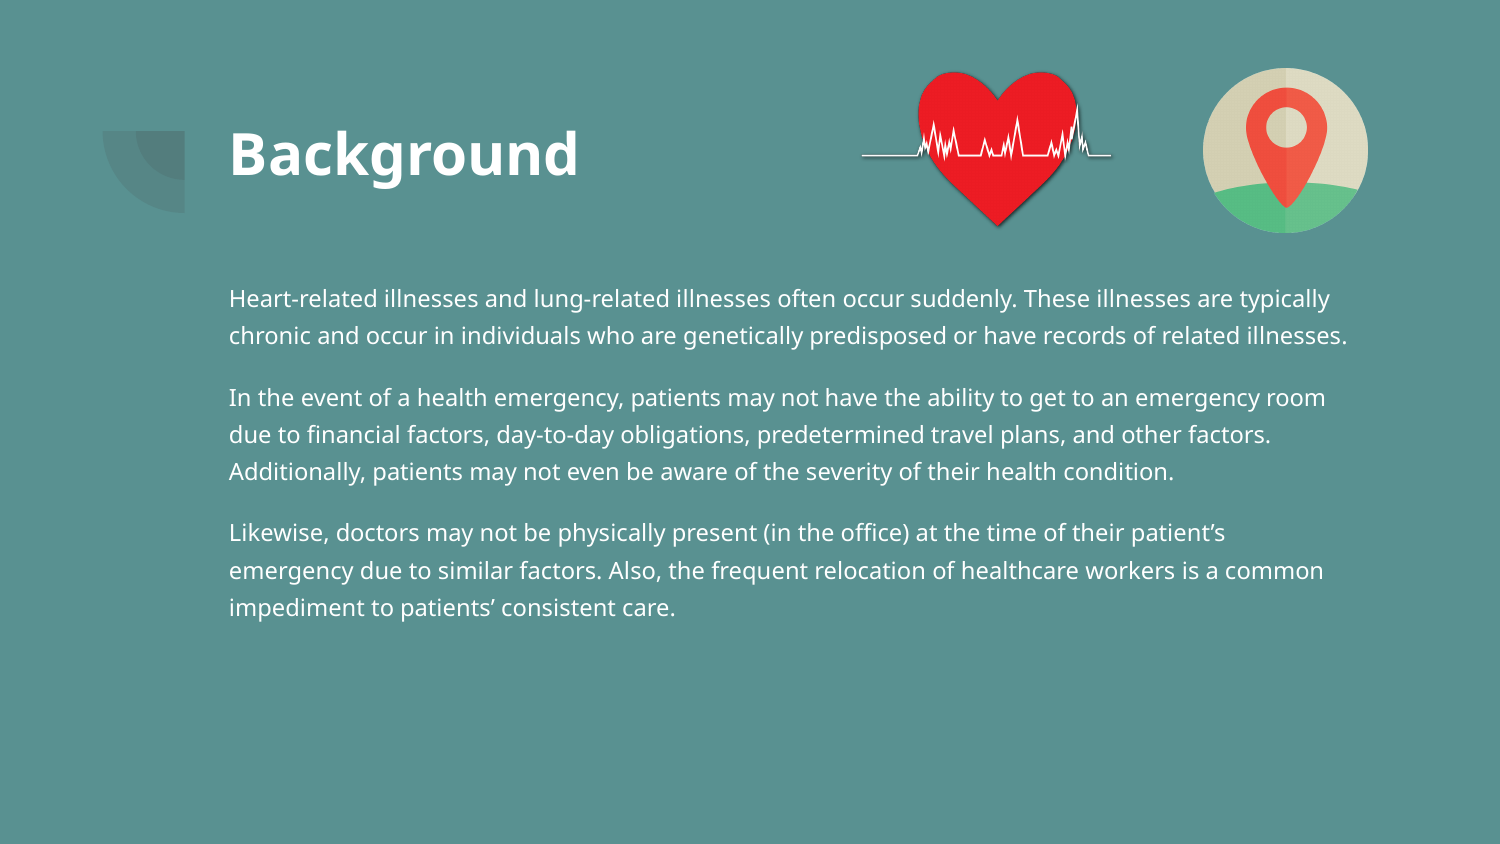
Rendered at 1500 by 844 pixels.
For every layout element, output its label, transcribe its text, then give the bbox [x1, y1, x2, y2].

picture [1203, 67, 1368, 233]
title Background [213, 98, 1368, 262]
list Heart-related illnesses and lung-related illnesses often occur suddenly. These illnesses are typically chronic and occur in individuals who are genetically predisposed or have records of related illnesses. In the event of a health emergency, patients may not have the ability to get to an emergency room due to financial factors, day-to-day obligations, predetermined travel plans, and other factors. Additionally, patients may not even be aware of the severity of their health condition. Likewise, doctors may not be physically present (in the office) at the time of their patient’s emergency due to similar factors. Also, the frequent relocation of healthcare workers is a common impediment to patients’ consistent care. [213, 262, 1368, 680]
picture [856, 67, 1118, 233]
